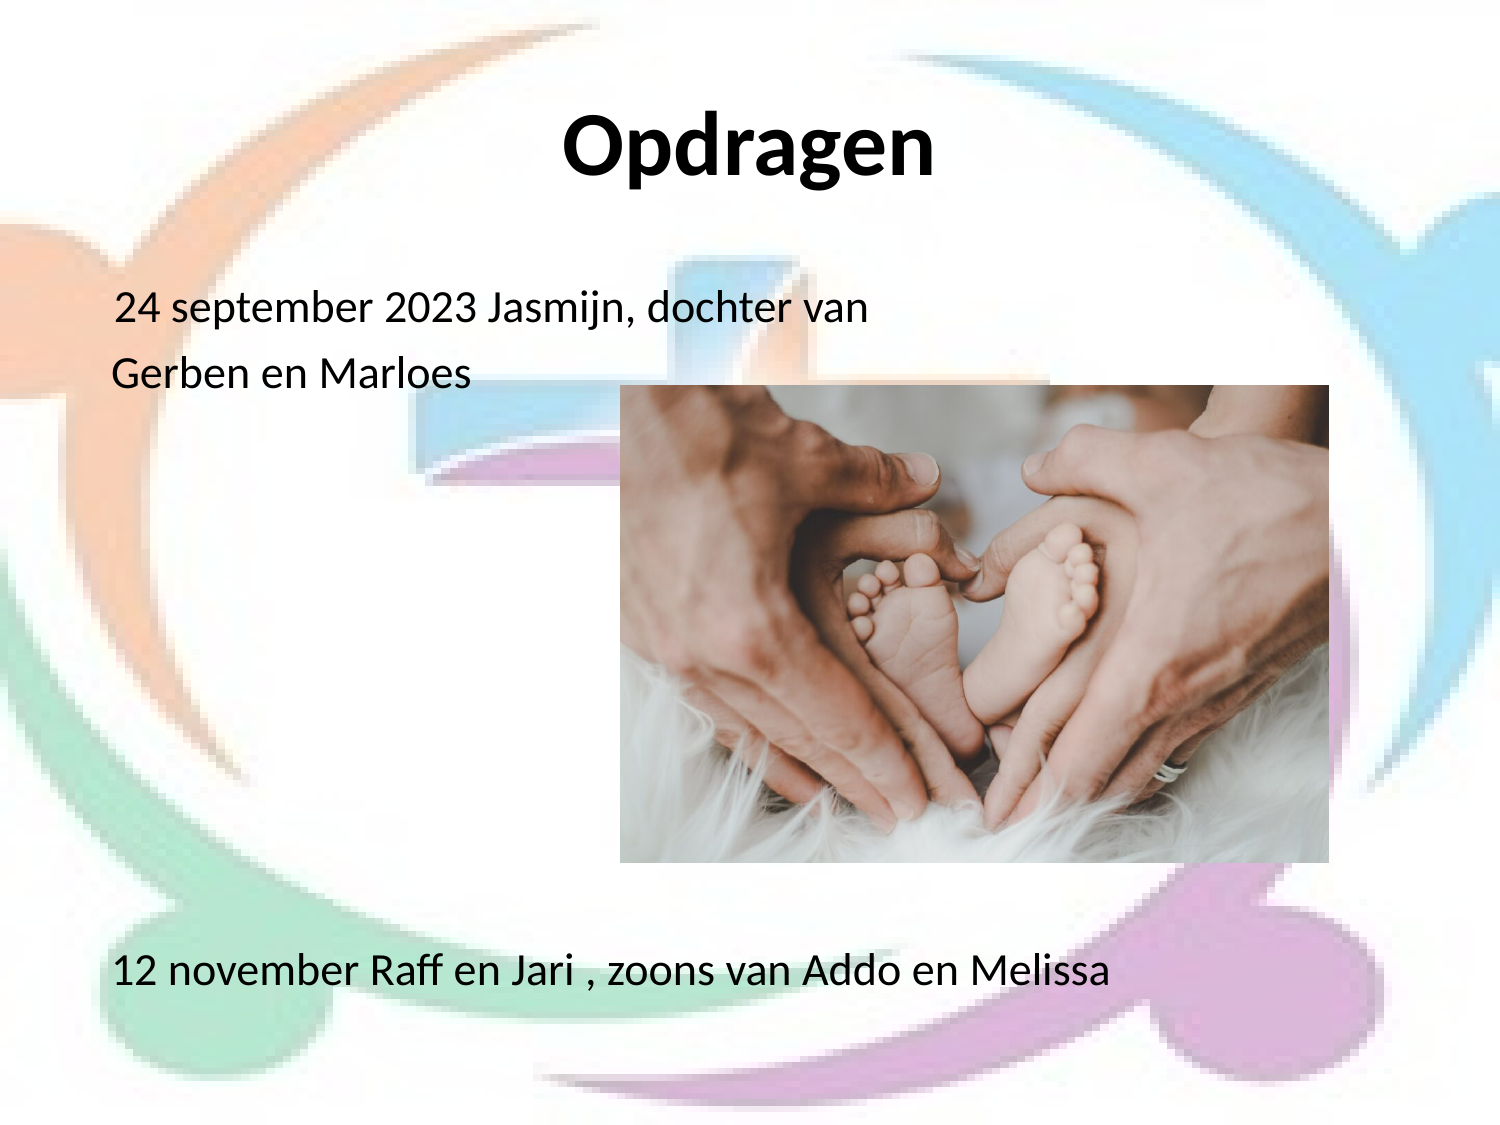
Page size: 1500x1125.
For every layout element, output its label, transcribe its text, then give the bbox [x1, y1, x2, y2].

picture [619, 385, 1330, 863]
list 24 september 2023 Jasmijn, dochter van Gerben en Marloes 12 november Raff en Jari , zoons van Addo en Melissa [75, 262, 1425, 1005]
title Opdragen [75, 45, 1425, 233]
